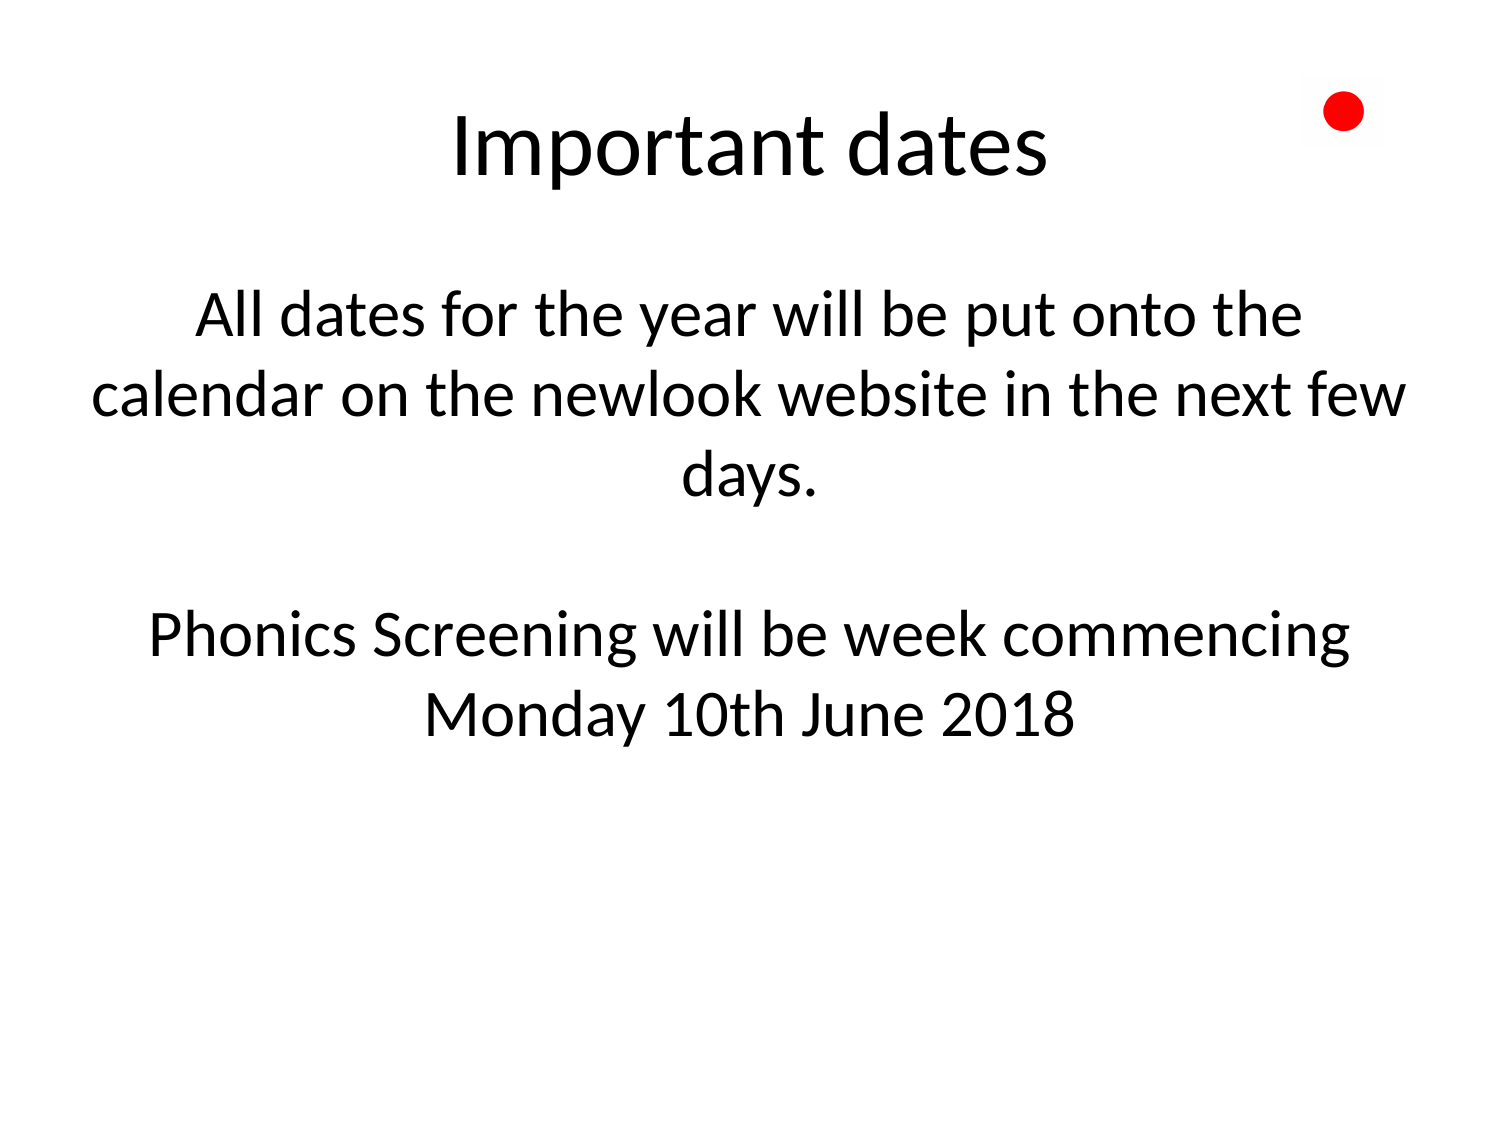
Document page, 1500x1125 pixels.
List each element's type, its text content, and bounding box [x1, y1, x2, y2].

title Important dates [75, 45, 1425, 233]
list All dates for the year will be put onto the calendar on the newlook website in the next few days. Phonics Screening will be week commencing Monday 10th June 2018 [75, 262, 1425, 1005]
picture [1301, 75, 1384, 147]
